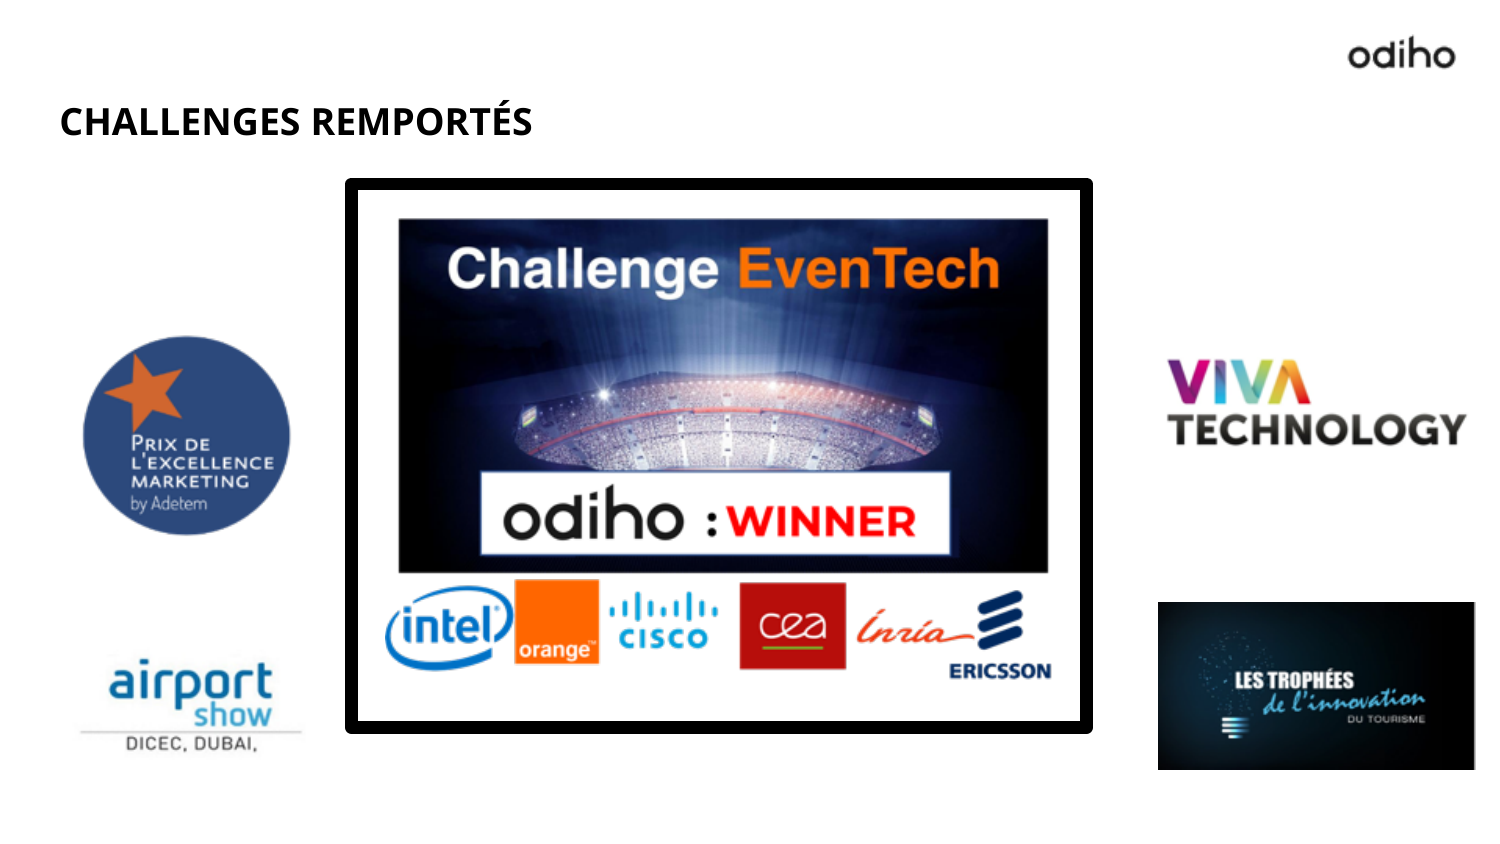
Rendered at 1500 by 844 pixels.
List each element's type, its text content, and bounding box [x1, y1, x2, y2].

picture [1304, 3, 1500, 73]
picture [1158, 602, 1476, 770]
picture [385, 217, 1053, 700]
picture [55, 625, 330, 786]
text_box CHALLENGES REMPORTÉS [44, 90, 795, 151]
picture [73, 328, 300, 544]
picture [1158, 334, 1476, 470]
text_box [351, 183, 1087, 728]
